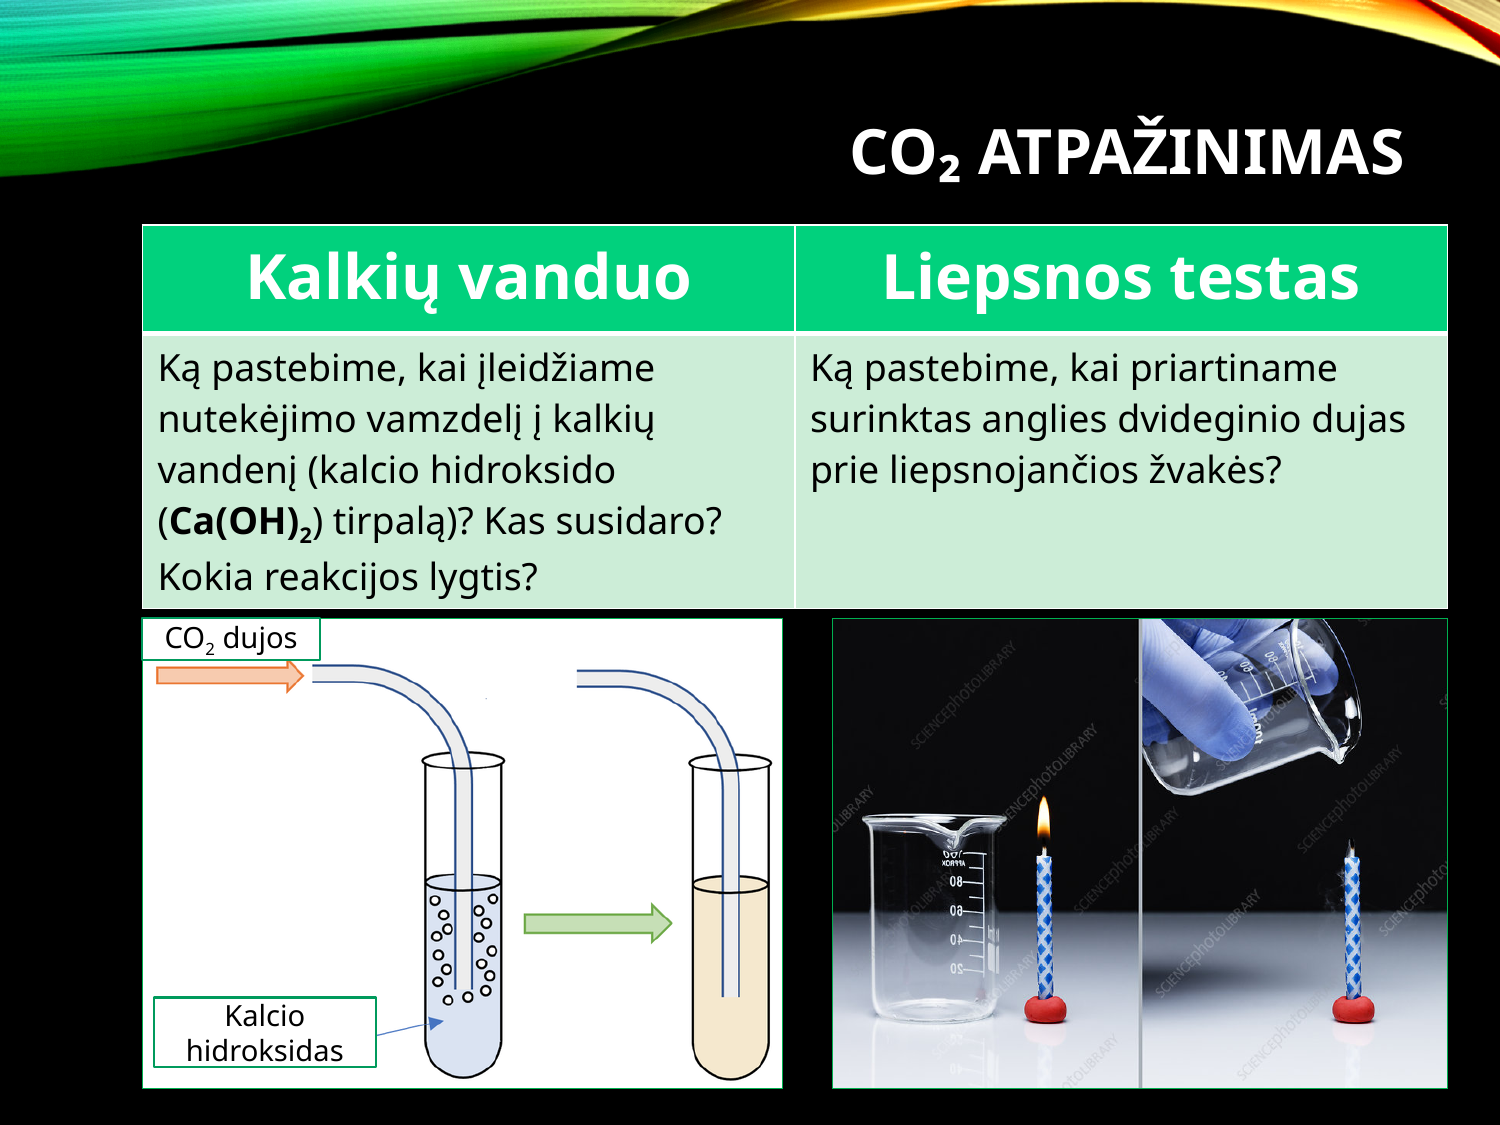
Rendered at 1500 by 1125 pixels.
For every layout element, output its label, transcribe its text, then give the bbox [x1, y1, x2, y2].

table_cell Ką pastebime, kai priartiname surinktas anglies dvideginio dujas prie liepsnojančios žvakės? [796, 336, 1447, 608]
picture [0, 0, 1500, 178]
picture [832, 617, 1448, 1090]
picture [142, 617, 783, 1090]
table_header Kalkių vanduo [143, 226, 794, 331]
table_header Liepsnos testas [796, 226, 1447, 331]
title CO₂ atpažinimas [373, 47, 1420, 224]
table_cell Ką pastebime, kai įleidžiame nutekėjimo vamzdelį į kalkių vandenį (kalcio hidroksido (Ca(OH)2) tirpalą)? Kas susidaro? Kokia reakcijos lygtis? [143, 336, 794, 608]
